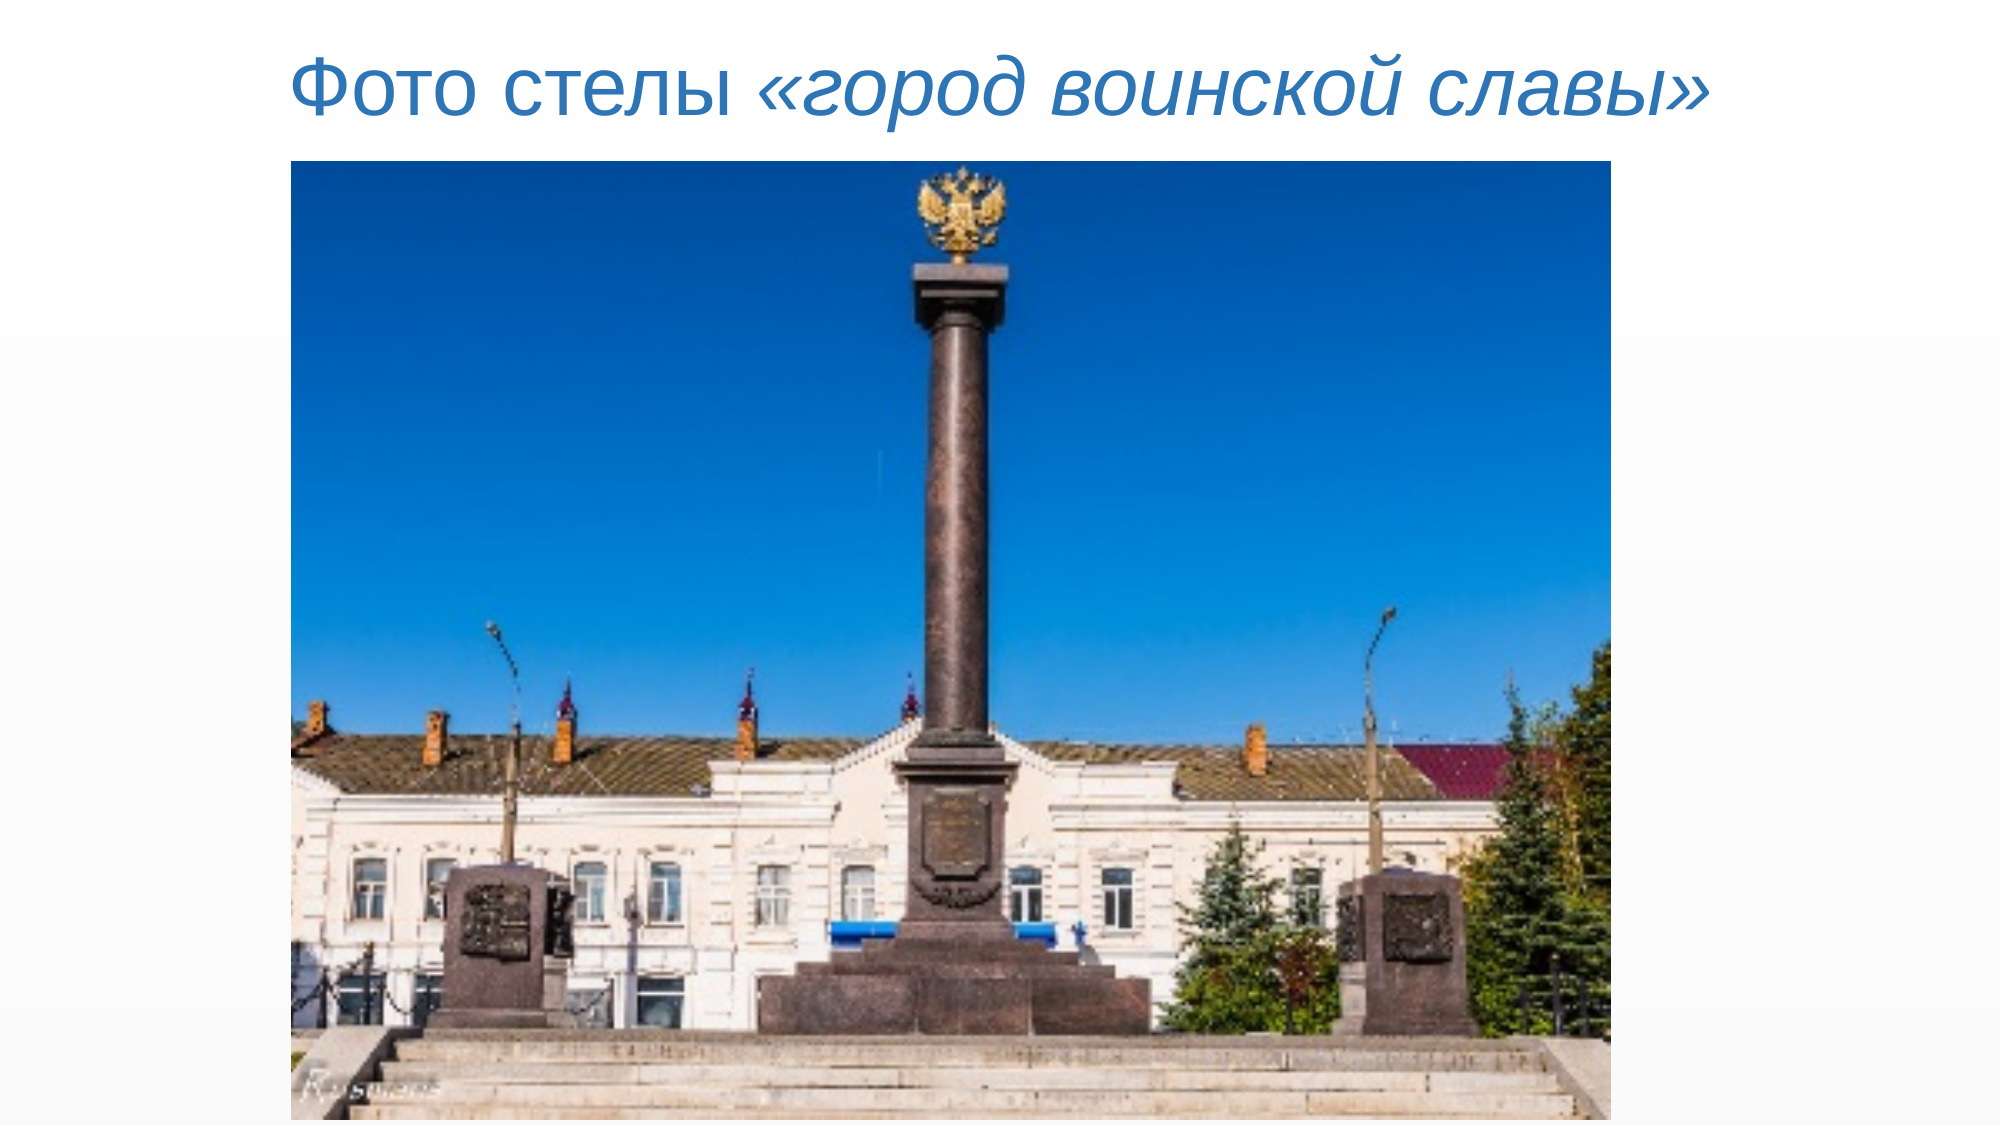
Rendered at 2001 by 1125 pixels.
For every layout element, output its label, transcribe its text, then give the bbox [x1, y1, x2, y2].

picture [291, 161, 1611, 1120]
text_box Фото стелы «город воинской славы» [235, 18, 1772, 140]
